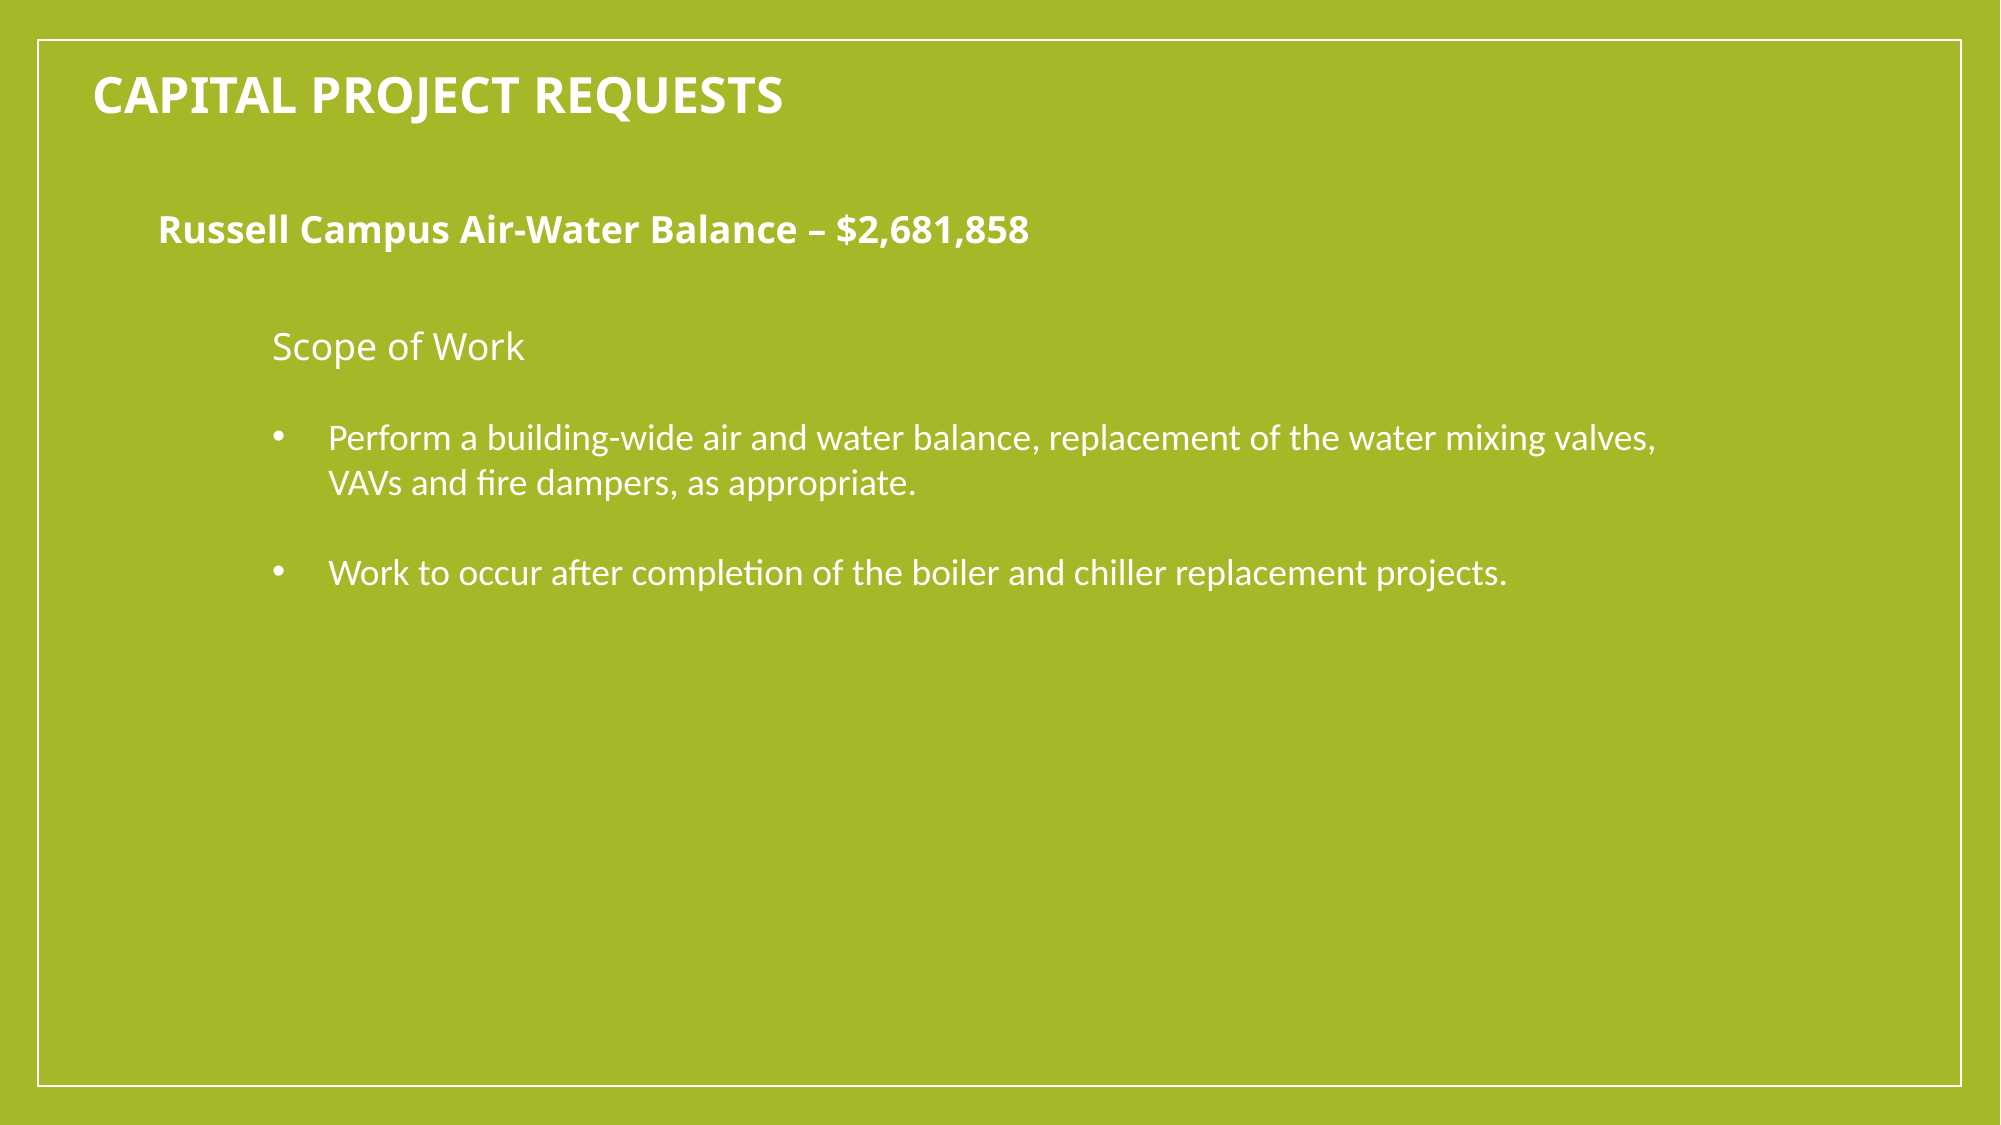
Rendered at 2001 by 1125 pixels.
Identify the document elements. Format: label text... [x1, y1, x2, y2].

title Capital project requests [77, 58, 1296, 132]
text_box Russell Campus Air-Water Balance – $2,681,858 [142, 198, 1702, 259]
text_box [36, 38, 1963, 1088]
text_box Scope of Work Perform a building-wide air and water balance, replacement of the water mixing valves, VAVs and fire dampers, as appropriate. Work to occur after completion of the boiler and chiller replacement projects. [257, 315, 1717, 645]
